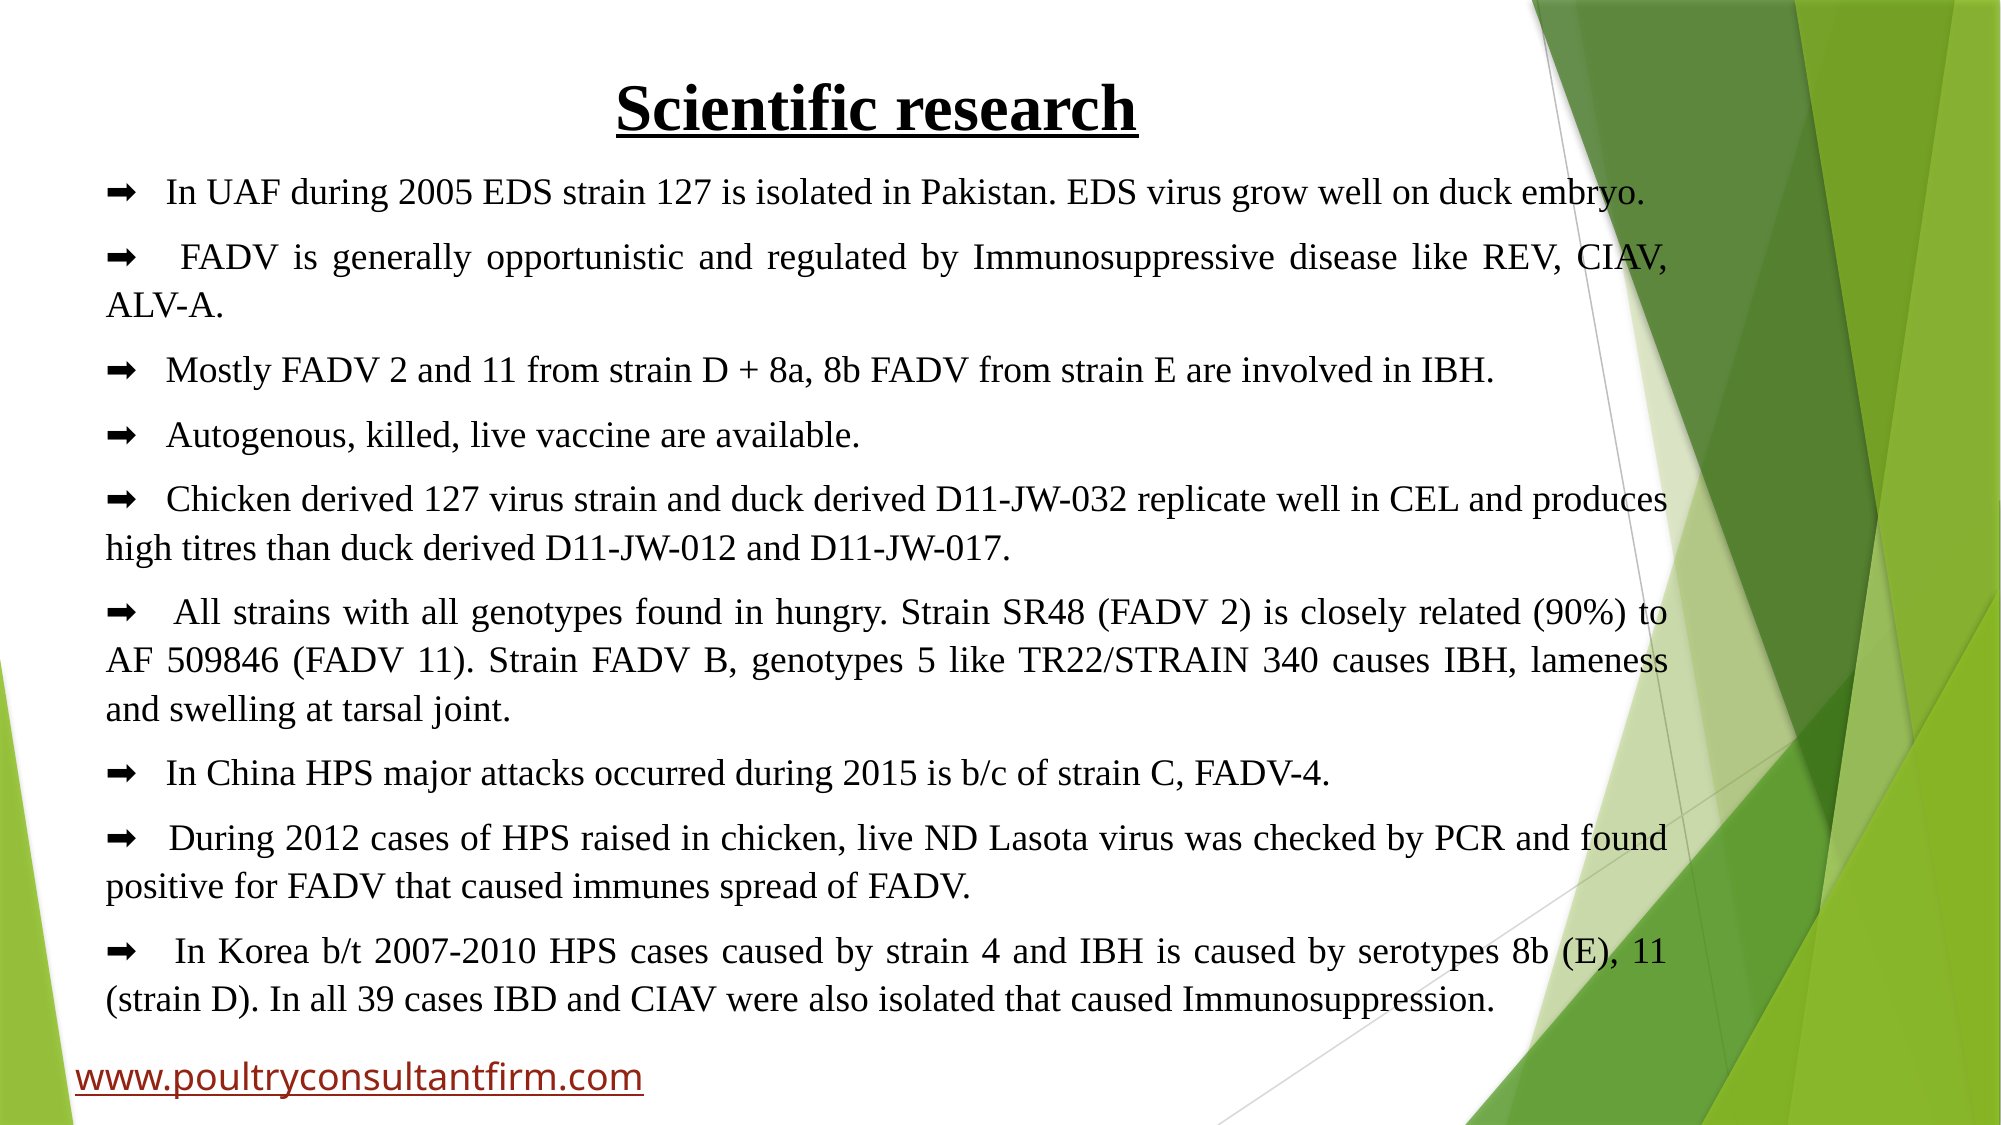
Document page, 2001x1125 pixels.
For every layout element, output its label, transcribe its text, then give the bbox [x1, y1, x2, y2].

text_box Scientific research ➡ In UAF during 2005 EDS strain 127 is isolated in Pakistan. EDS virus grow well on duck embryo. ➡ FADV is generally opportunistic and regulated by Immunosuppressive disease like REV, CIAV, ALV-A. ➡ Mostly FADV 2 and 11 from strain D + 8a, 8b FADV from strain E are involved in IBH. ➡ Autogenous, killed, live vaccine are available. ➡ Chicken derived 127 virus strain and duck derived D11-JW-032 replicate well in CEL and produces high titres than duck derived D11-JW-012 and D11-JW-017. ➡ All strains with all genotypes found in hungry. Strain SR48 (FADV 2) is closely related (90%) to AF 509846 (FADV 11). Strain FADV B, genotypes 5 like TR22/STRAIN 340 causes IBH, lameness and swelling at tarsal joint. ➡ In China HPS major attacks occurred during 2015 is b/c of strain C, FADV-4. ➡ During 2012 cases of HPS raised in chicken, live ND Lasota virus was checked by PCR and found positive for FADV that caused immunes spread of FADV. ➡ In Korea b/t 2007-2010 HPS cases caused by strain 4 and IBH is caused by serotypes 8b (E), 11 (strain D). In all 39 cases IBD and CIAV were also isolated that caused Immunosuppression. [90, 32, 1685, 1027]
text_box www.poultryconsultantfirm.com [60, 1045, 708, 1106]
